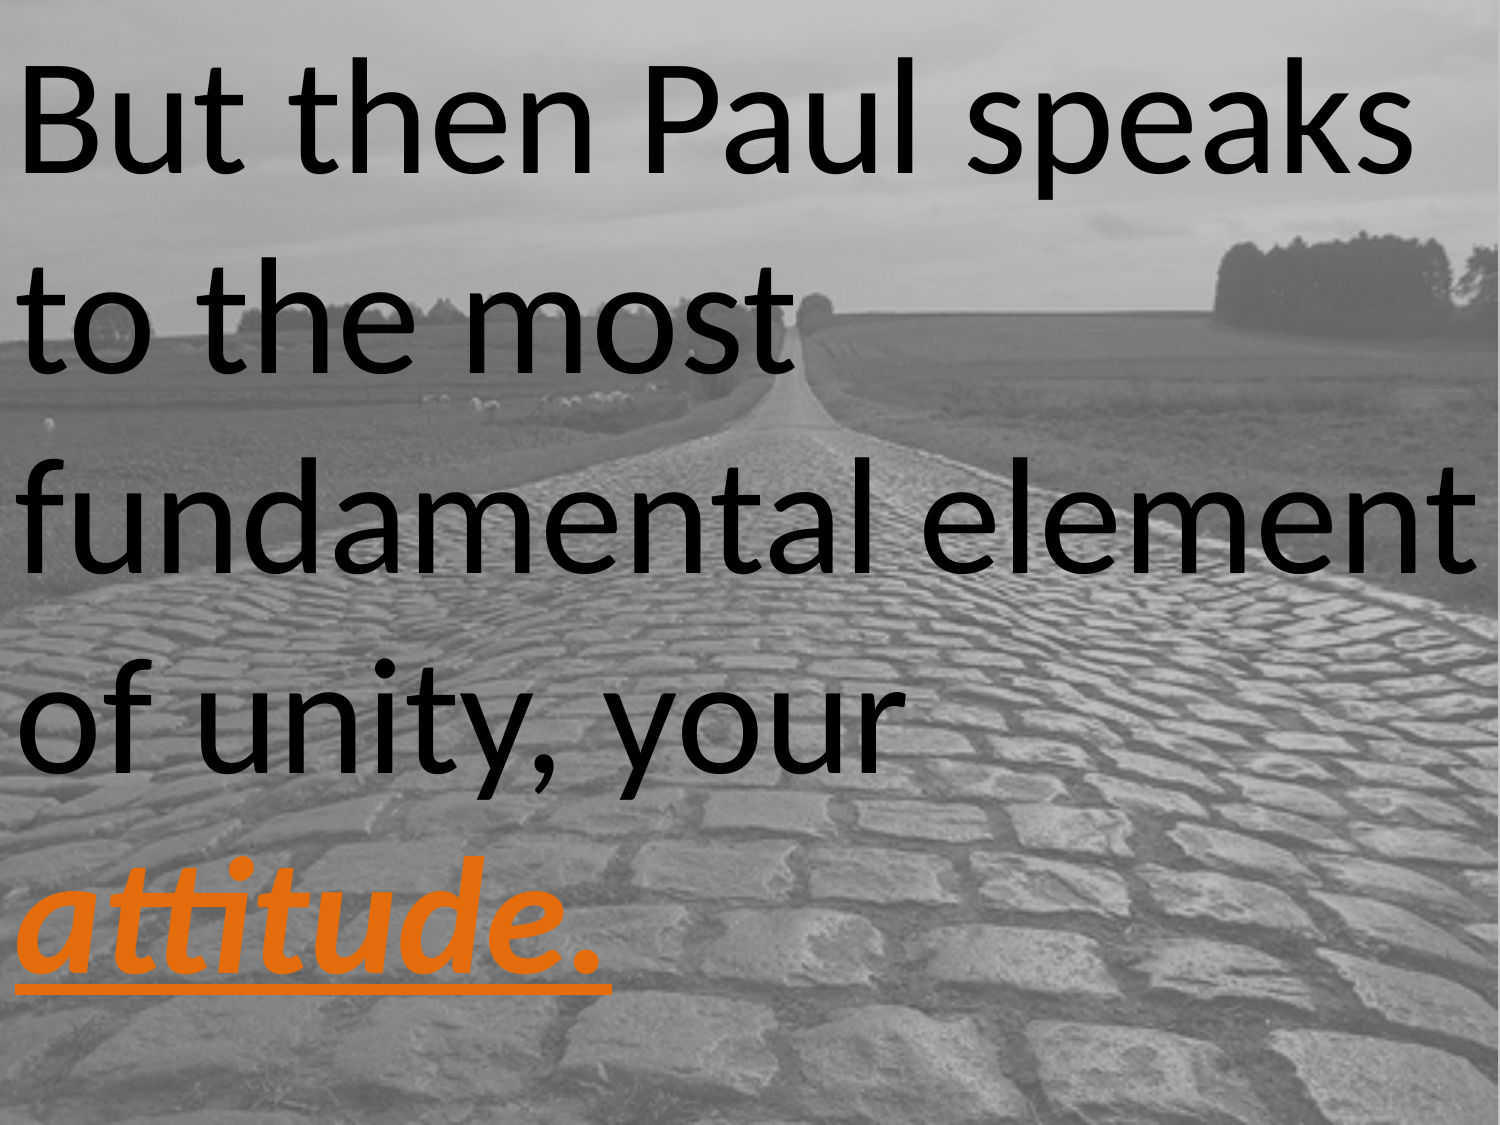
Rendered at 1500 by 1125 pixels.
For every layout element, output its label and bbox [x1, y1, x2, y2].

text_box [0, 0, 1500, 1125]
